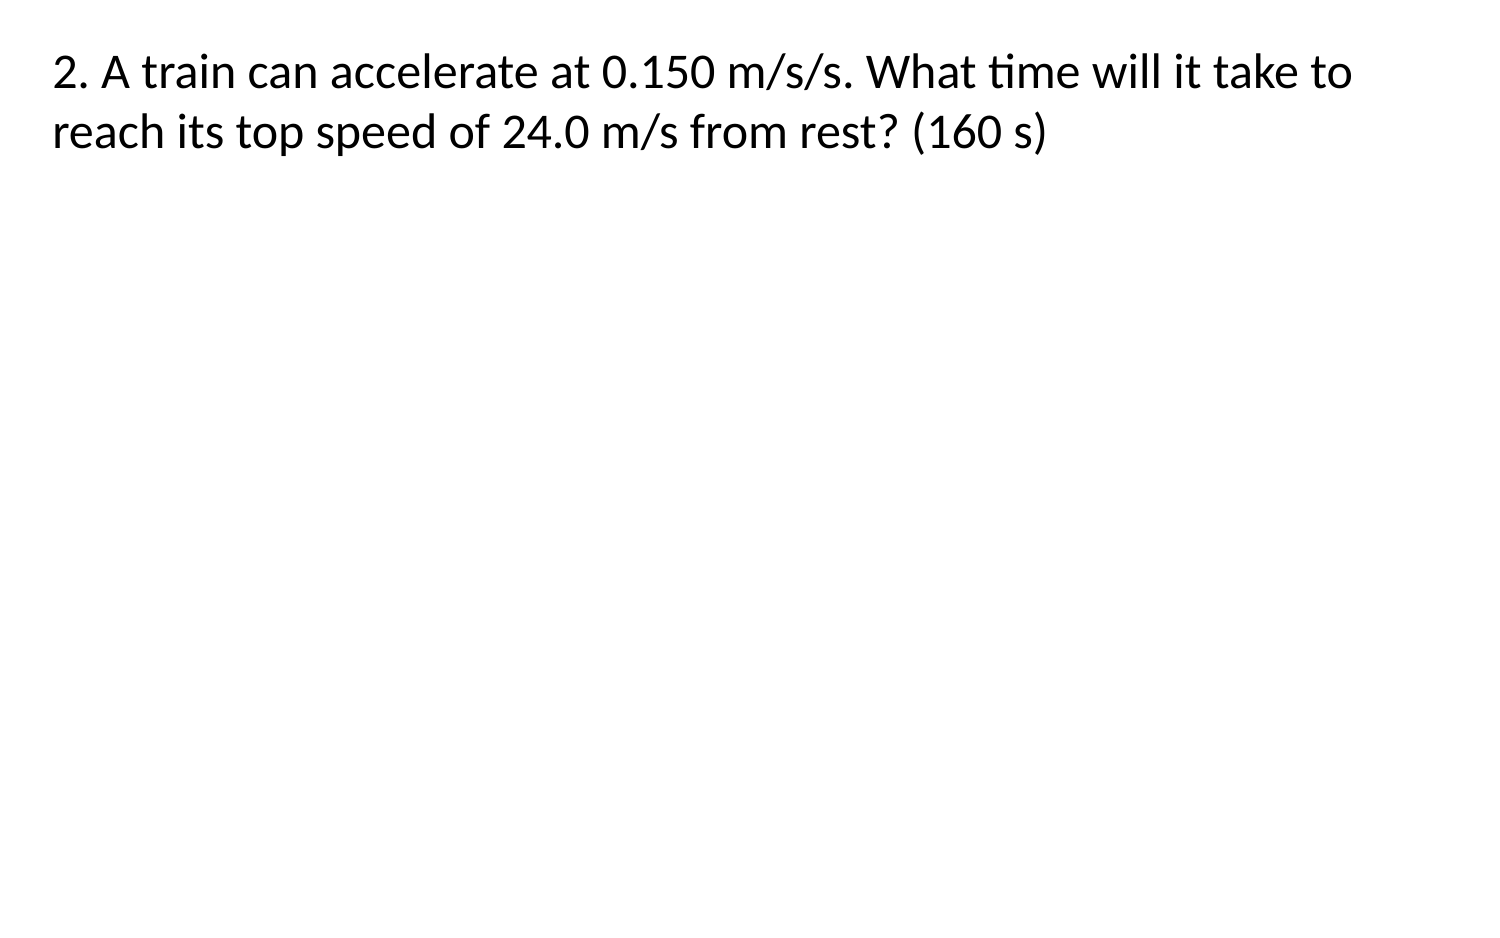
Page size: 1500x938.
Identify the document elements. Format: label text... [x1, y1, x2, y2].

text_box 2. A train can accelerate at 0.150 m/s/s. What time will it take to reach its top speed of 24.0 m/s from rest? (160 s) [37, 31, 1463, 226]
